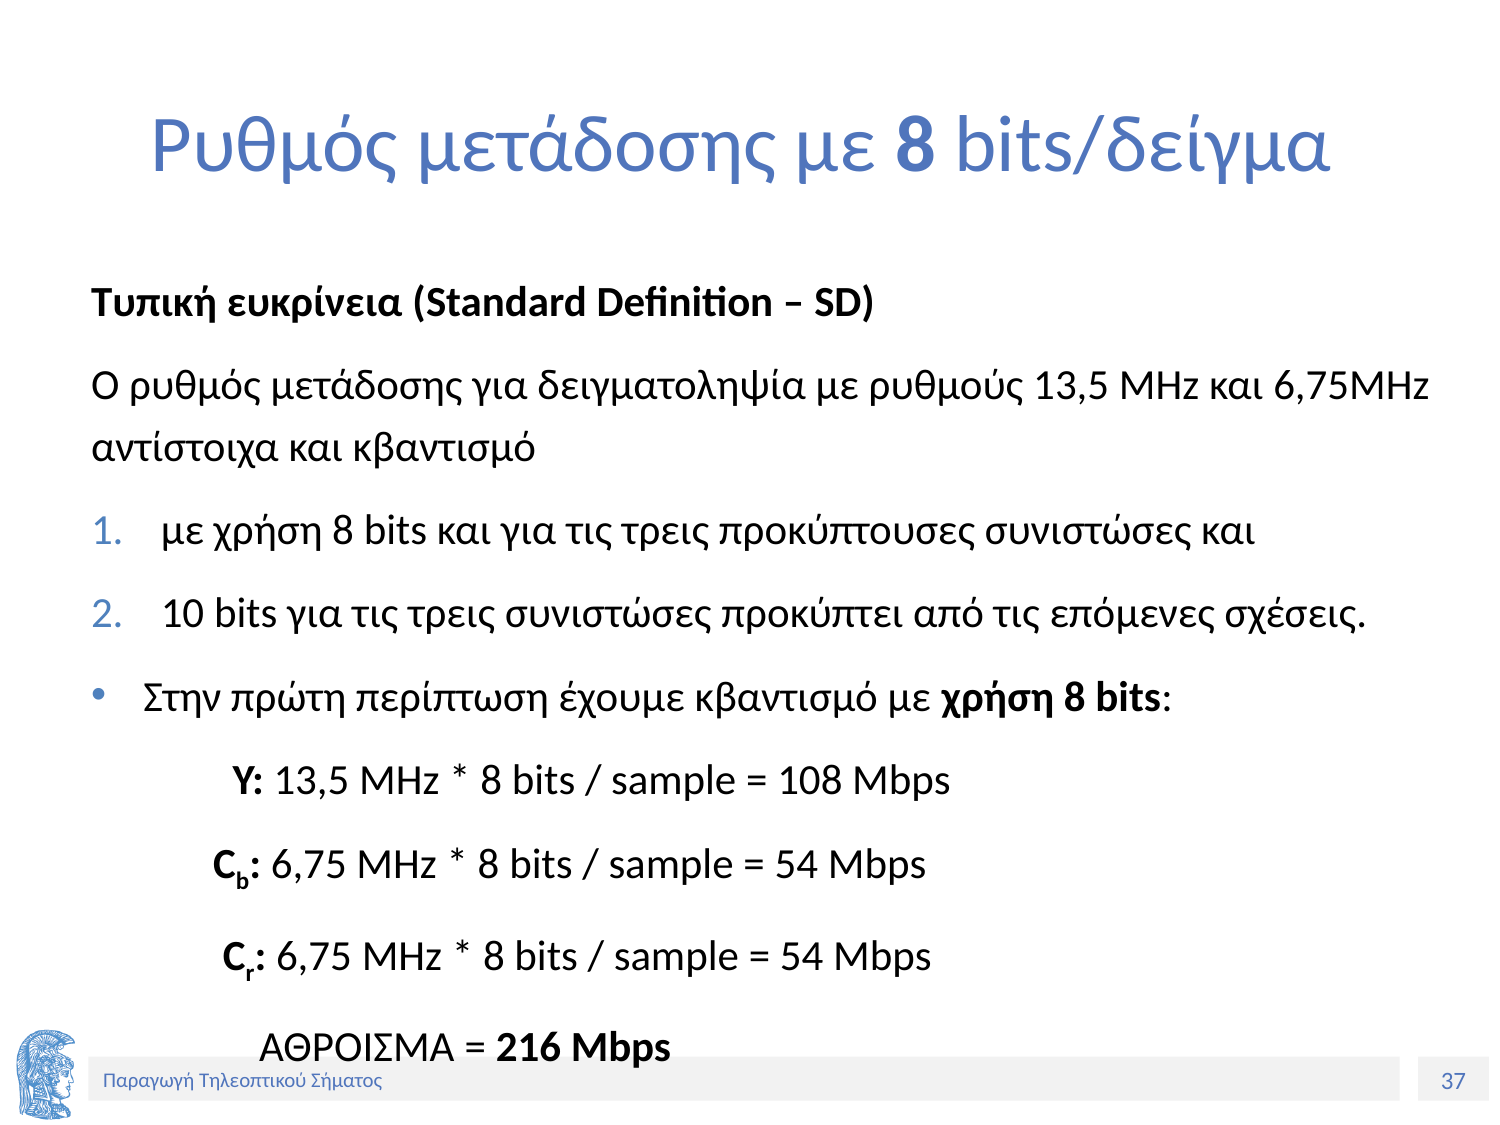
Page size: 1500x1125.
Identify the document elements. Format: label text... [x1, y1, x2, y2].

picture [9, 1026, 81, 1120]
title Ρυθμός μετάδοσης με 8 bits/δείγμα [75, 45, 1425, 233]
list Τυπική ευκρίνεια (Standard Definition – SD) Ο ρυθμός μετάδοσης για δειγματοληψία με ρυθμούς 13,5 MHz και 6,75MHz αντίστοιχα και κβαντισμό με χρήση 8 bits και για τις τρεις προκύπτουσες συνιστώσες και 10 bits για τις τρεις συνιστώσες προκύπτει από τις επόμενες σχέσεις. Στην πρώτη περίπτωση έχουμε κβαντισμό με χρήση 8 bits: Y: 13,5 MHz * 8 bits / sample = 108 Mbps Cb: 6,75 MHz * 8 bits / sample = 54 Mbps Cr: 6,75 MHz * 8 bits / sample = 54 Mbps ΑΘΡΟΙΣΜΑ = 216 Mbps [76, 255, 1500, 1080]
